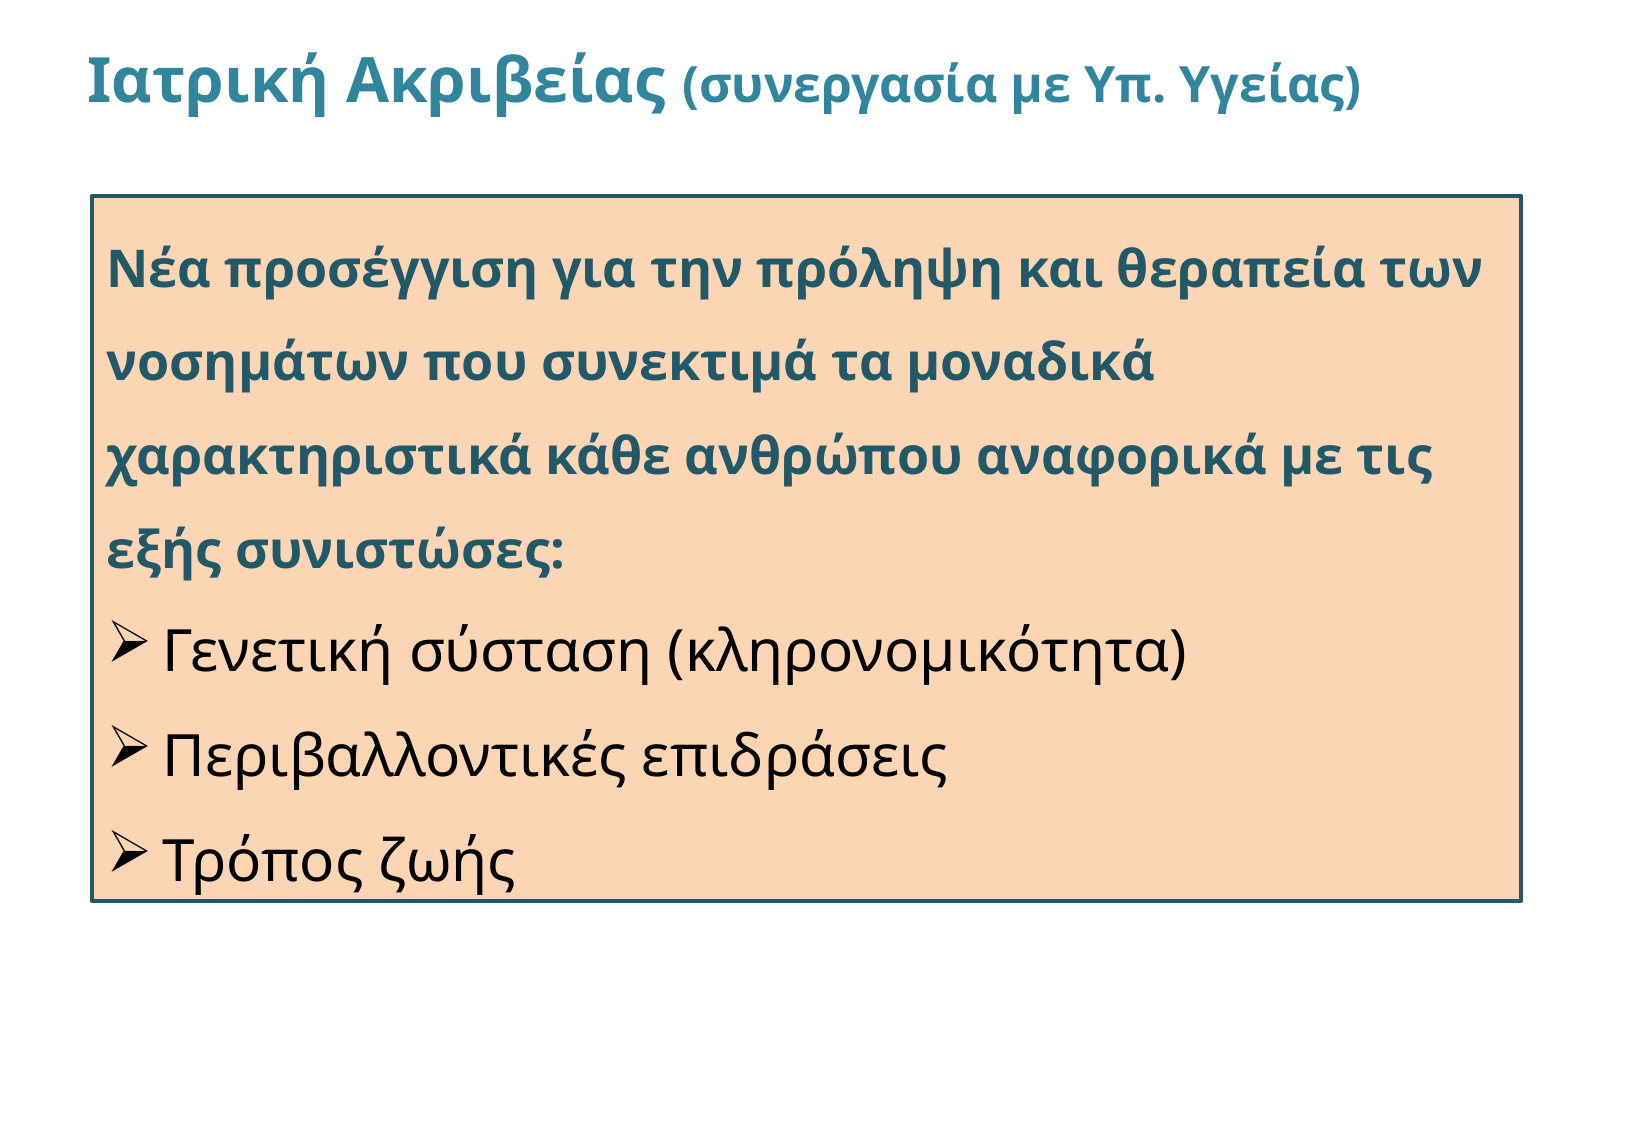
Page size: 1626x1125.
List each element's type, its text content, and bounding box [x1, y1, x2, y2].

text_box [199, 704, 1417, 811]
text_box Ιατρική Ακριβείας (συνεργασία με Υπ. Υγείας) [56, 32, 1485, 122]
text_box Νέα προσέγγιση για την πρόληψη και θεραπεία των νοσημάτων που συνεκτιμά τα μοναδικά χαρακτηριστικά κάθε ανθρώπου αναφορικά με τις εξής συνιστώσες: Γενετική σύσταση (κληρονομικότητα) Περιβαλλοντικές επιδράσεις Τρόπος ζωής [90, 194, 1523, 903]
